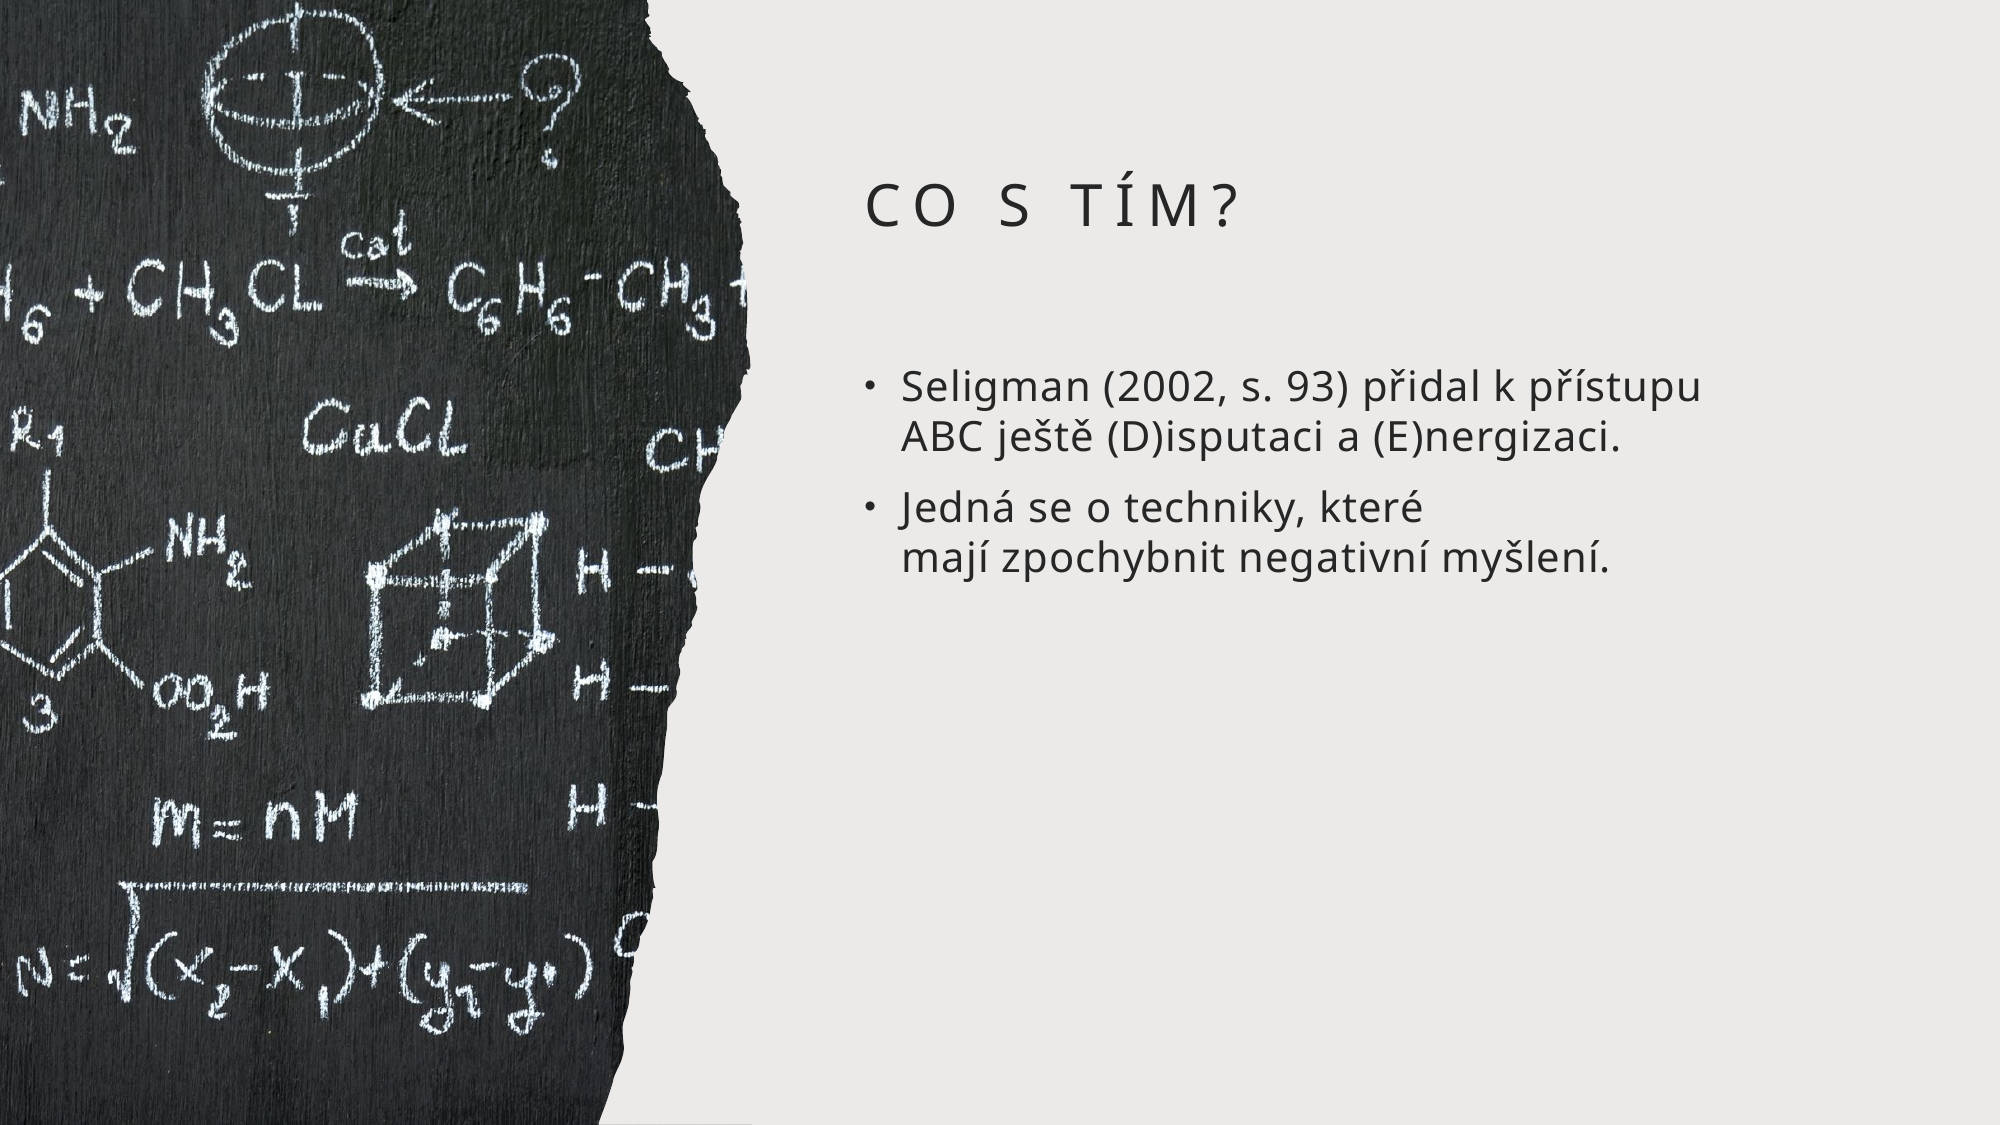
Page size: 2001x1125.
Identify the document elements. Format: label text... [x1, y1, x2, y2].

title Co s tím? [849, 99, 1782, 300]
text_box [753, 0, 2000, 1125]
list Seligman (2002, s. 93) přidal k přístupu ABC ještě (D)isputaci a (E)nergizaci. Jedná se o techniky, které mají zpochybnit negativní myšlení. [849, 352, 1782, 1026]
picture [0, 0, 753, 1125]
